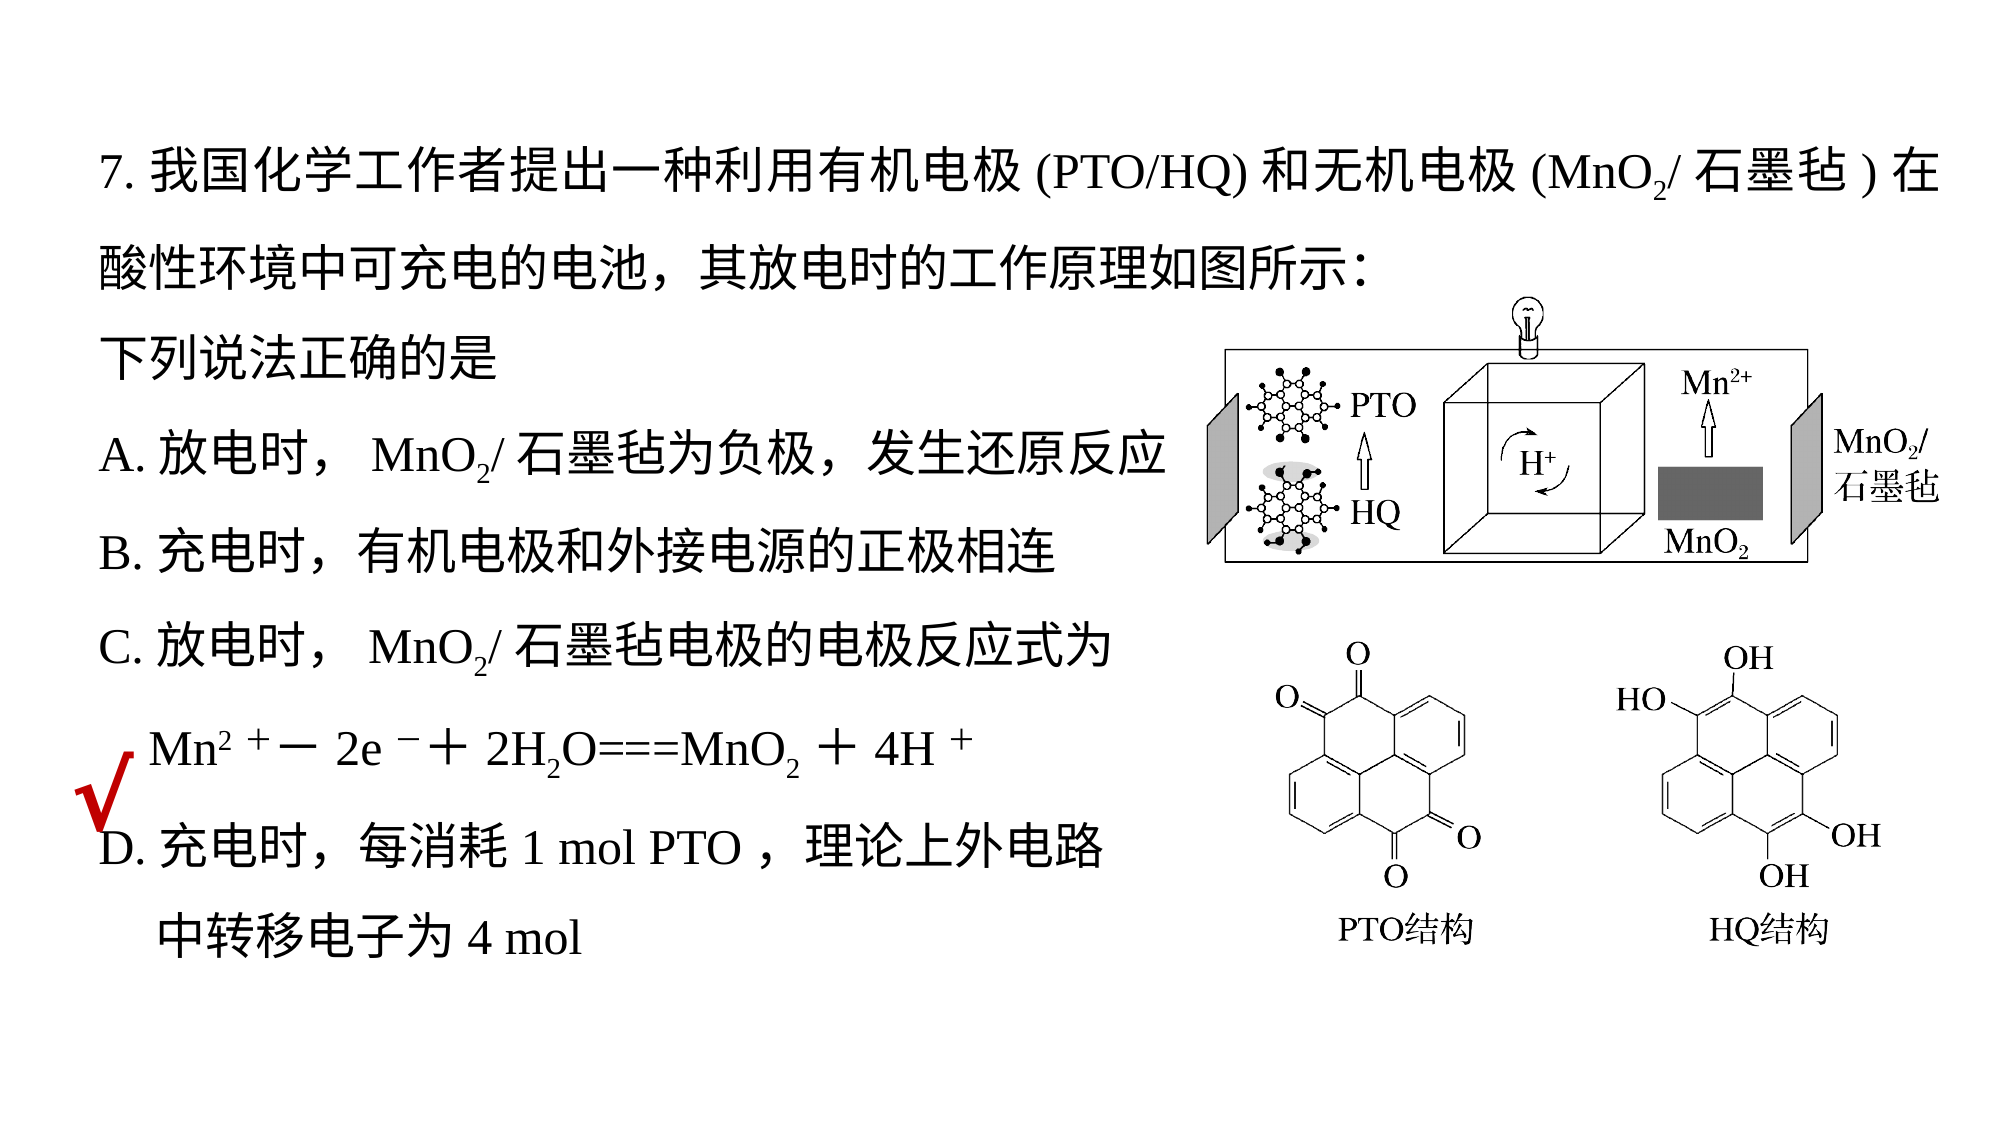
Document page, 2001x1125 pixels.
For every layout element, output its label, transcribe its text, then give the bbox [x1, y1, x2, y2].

text_box 7.我国化学工作者提出一种利用有机电极(PTO/HQ)和无机电极(MnO2/石墨毡)在酸性环境中可充电的电池，其放电时的工作原理如图所示： [83, 96, 1956, 289]
picture [1186, 289, 1957, 954]
text_box √ [56, 729, 181, 857]
text_box 下列说法正确的是 A.放电时，MnO2/石墨毡为负极，发生还原反应 B.充电时，有机电极和外接电源的正极相连 C.放电时，MnO2/石墨毡电极的电极反应式为 Mn2＋－2e－＋2H2O===MnO2＋4H＋ D.充电时，每消耗1 mol PTO，理论上外电路 中转移电子为4 mol [83, 289, 1956, 972]
